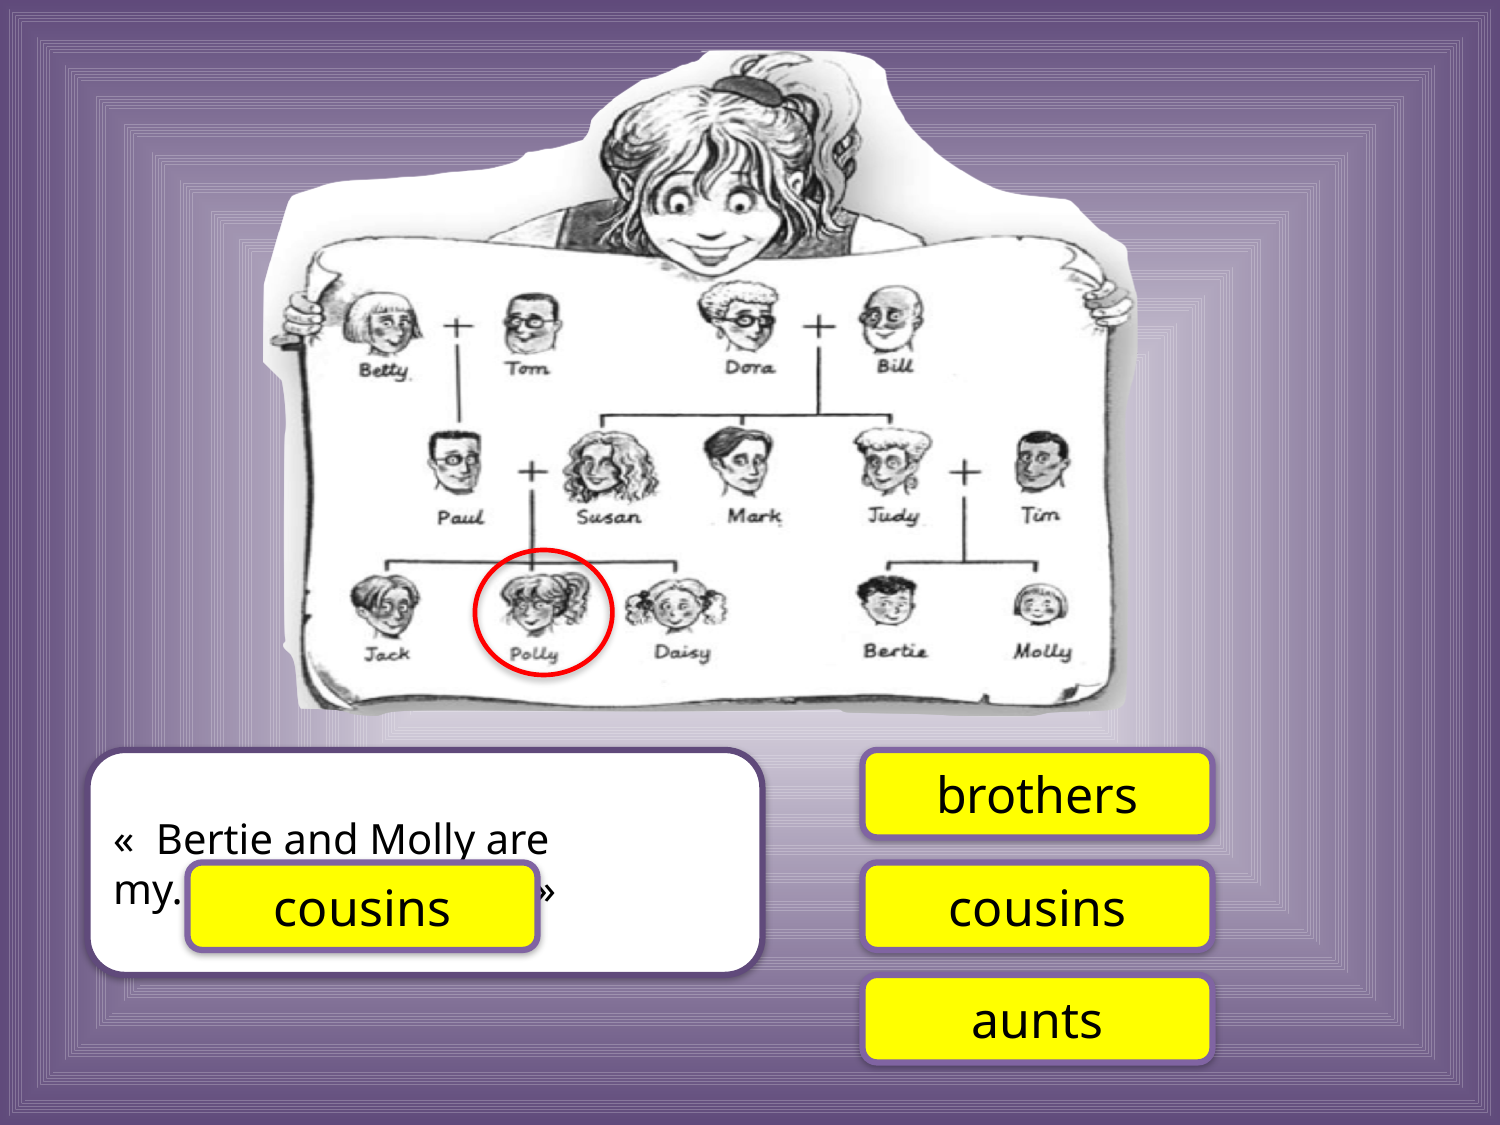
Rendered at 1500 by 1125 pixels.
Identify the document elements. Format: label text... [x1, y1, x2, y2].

text_box cousins [186, 861, 539, 951]
text_box brothers [861, 749, 1214, 839]
text_box « Bertie and Molly are my………………………….. » [86, 749, 764, 976]
picture [262, 49, 1138, 717]
text_box aunts [861, 974, 1214, 1064]
text_box cousins [861, 861, 1214, 951]
